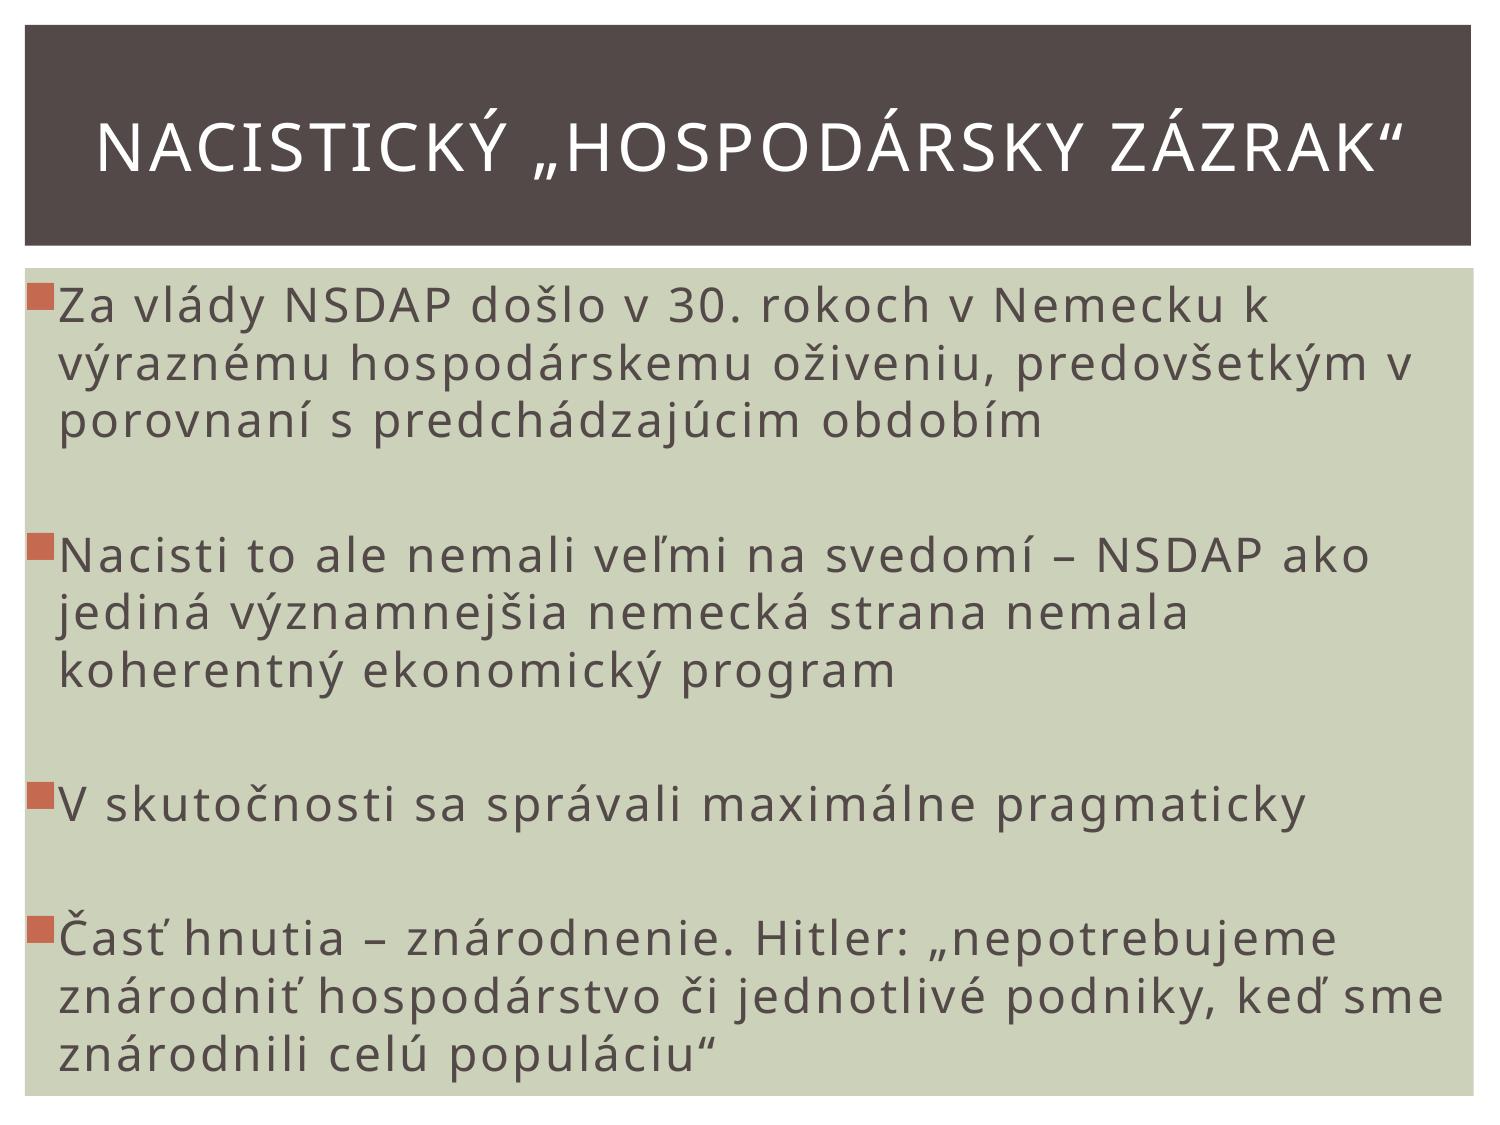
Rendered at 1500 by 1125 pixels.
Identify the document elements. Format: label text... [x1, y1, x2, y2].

list Za vlády NSDAP došlo v 30. rokoch v Nemecku k výraznému hospodárskemu oživeniu, predovšetkým v porovnaní s predchádzajúcim obdobím Nacisti to ale nemali veľmi na svedomí – NSDAP ako jediná významnejšia nemecká strana nemala koherentný ekonomický program V skutočnosti sa správali maximálne pragmaticky Časť hnutia – znárodnenie. Hitler: „nepotrebujeme znárodniť hospodárstvo či jednotlivé podniky, keď sme znárodnili celú populáciu“ [0, 267, 1483, 1094]
title Nacistický „hospodársky zázrak“ [62, 58, 1438, 232]
